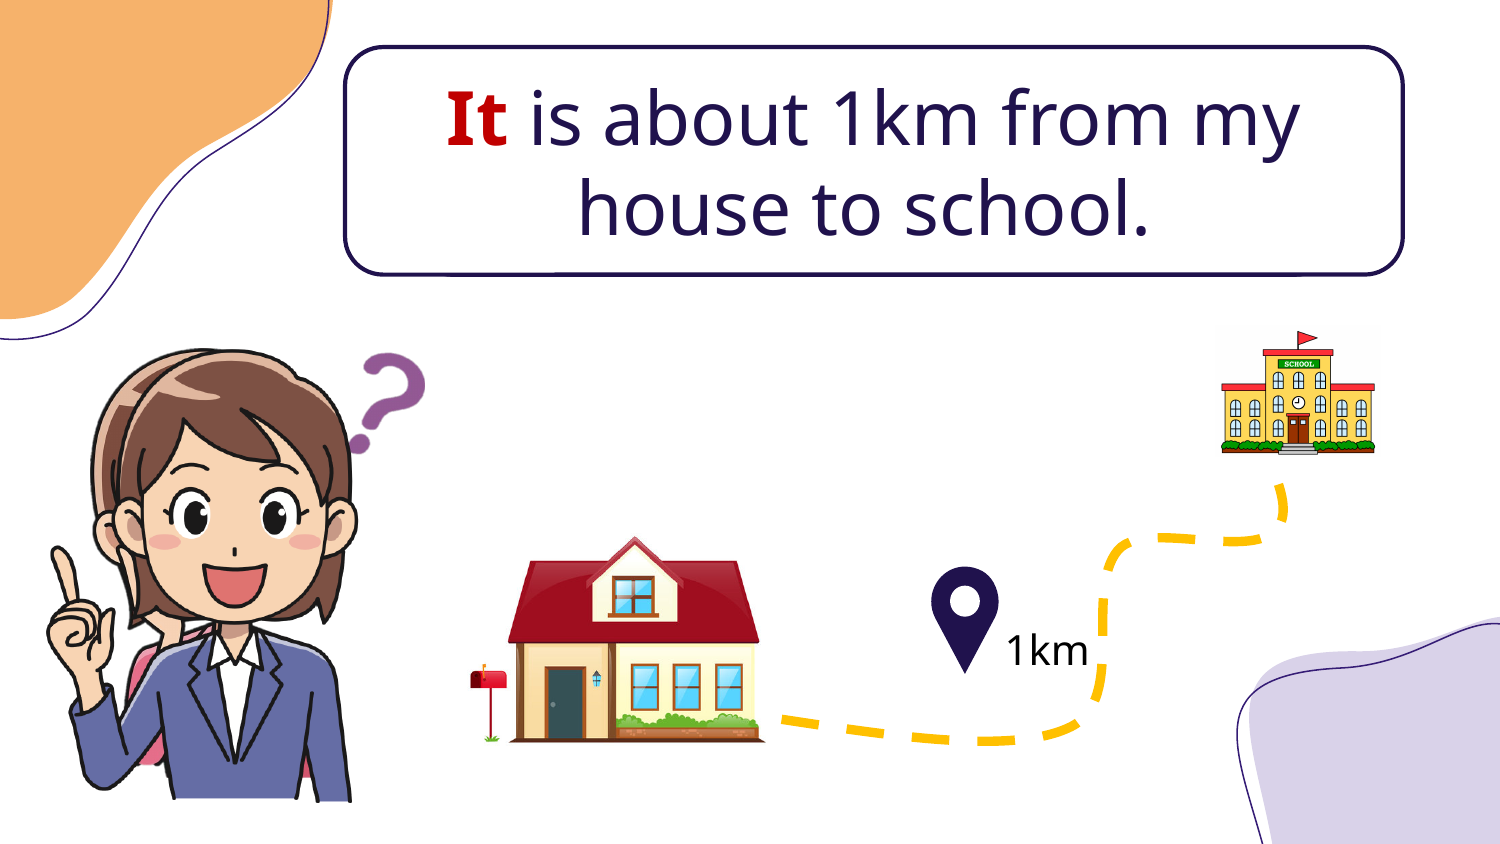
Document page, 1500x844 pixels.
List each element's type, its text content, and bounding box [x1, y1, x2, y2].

picture [450, 516, 786, 762]
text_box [930, 566, 1101, 683]
picture [1215, 325, 1381, 457]
text_box [1097, 476, 1285, 591]
text_box [790, 648, 1101, 744]
picture [0, 346, 431, 803]
text_box It is about 1km from my house to school. [342, 44, 1405, 277]
